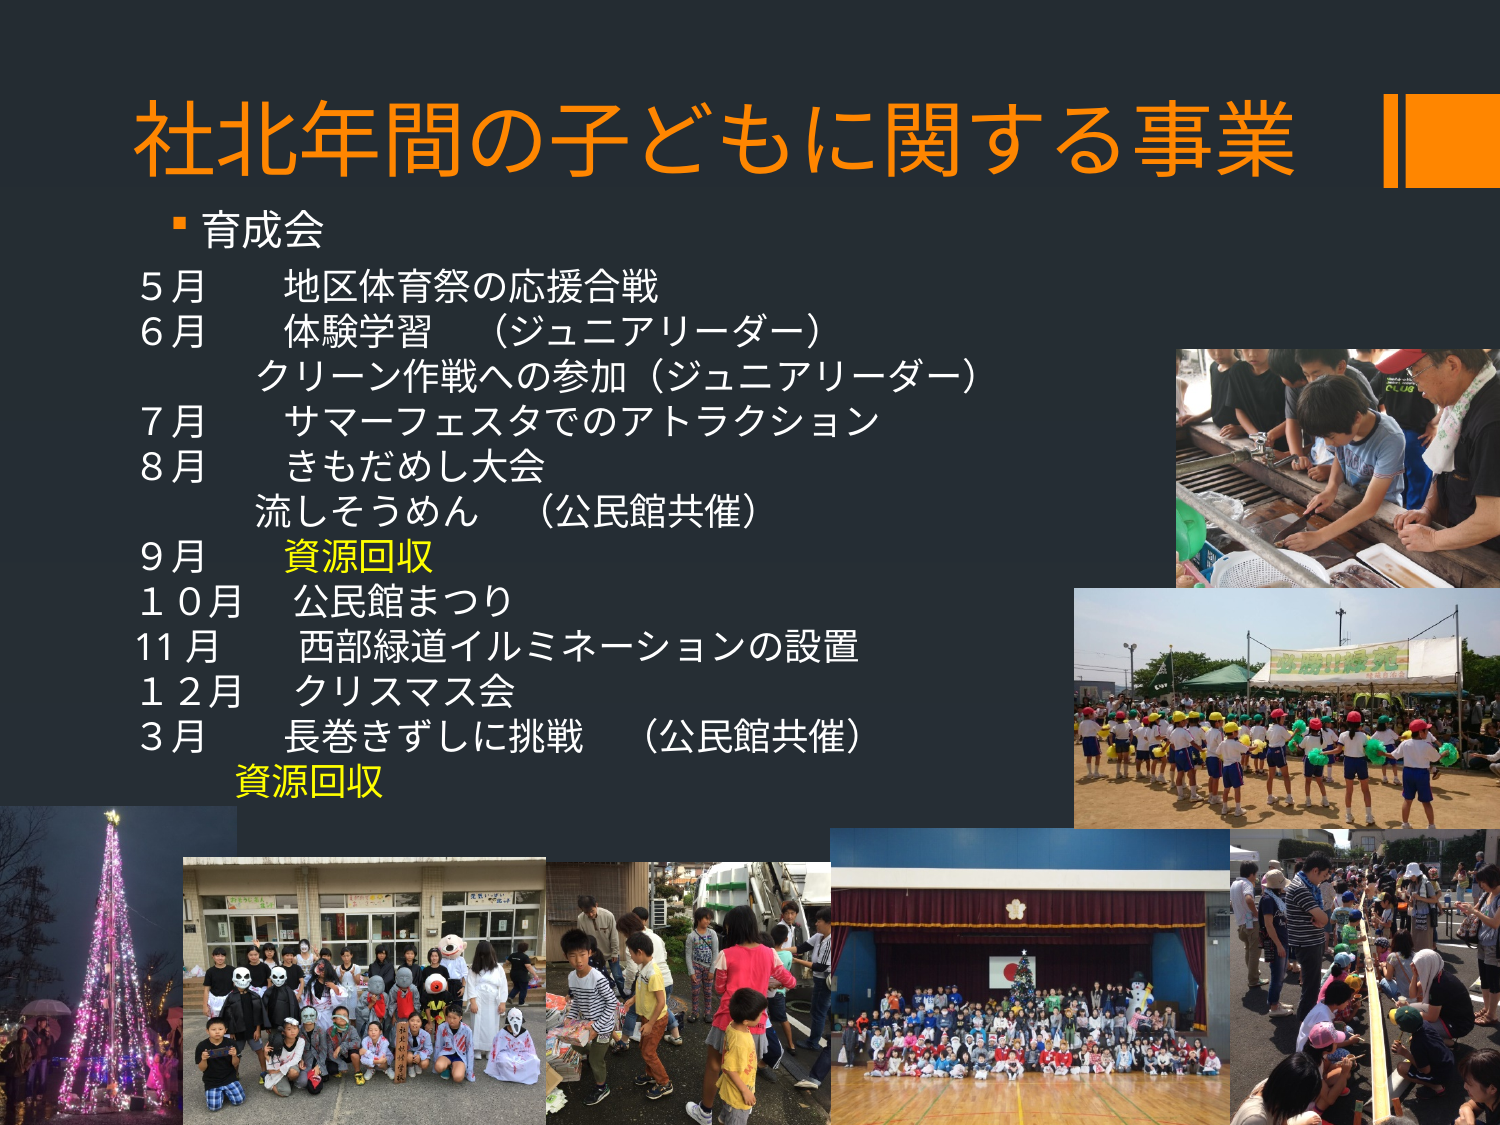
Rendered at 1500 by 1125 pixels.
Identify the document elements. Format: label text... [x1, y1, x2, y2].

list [1074, 588, 1500, 829]
picture [0, 806, 1500, 1125]
text_box ５月 地区体育祭の応援合戦 ６月 体験学習 （ジュニアリーダー） クリーン作戦への参加（ジュニアリーダー） ７月 サマーフェスタでのアトラクション ８月 きもだめし大会 流しそうめん （公民館共催） ９月 資源回収 １０月 公民館まつり 11月 西部緑道イルミネーションの設置 １２月 クリスマス会 ３月 長巻きずしに挑戦 （公民館共催） 資源回収 [118, 255, 1442, 811]
list 育成会 [147, 196, 733, 255]
title 社北年間の子どもに関する事業 [117, 5, 1318, 195]
picture [1176, 349, 1500, 588]
